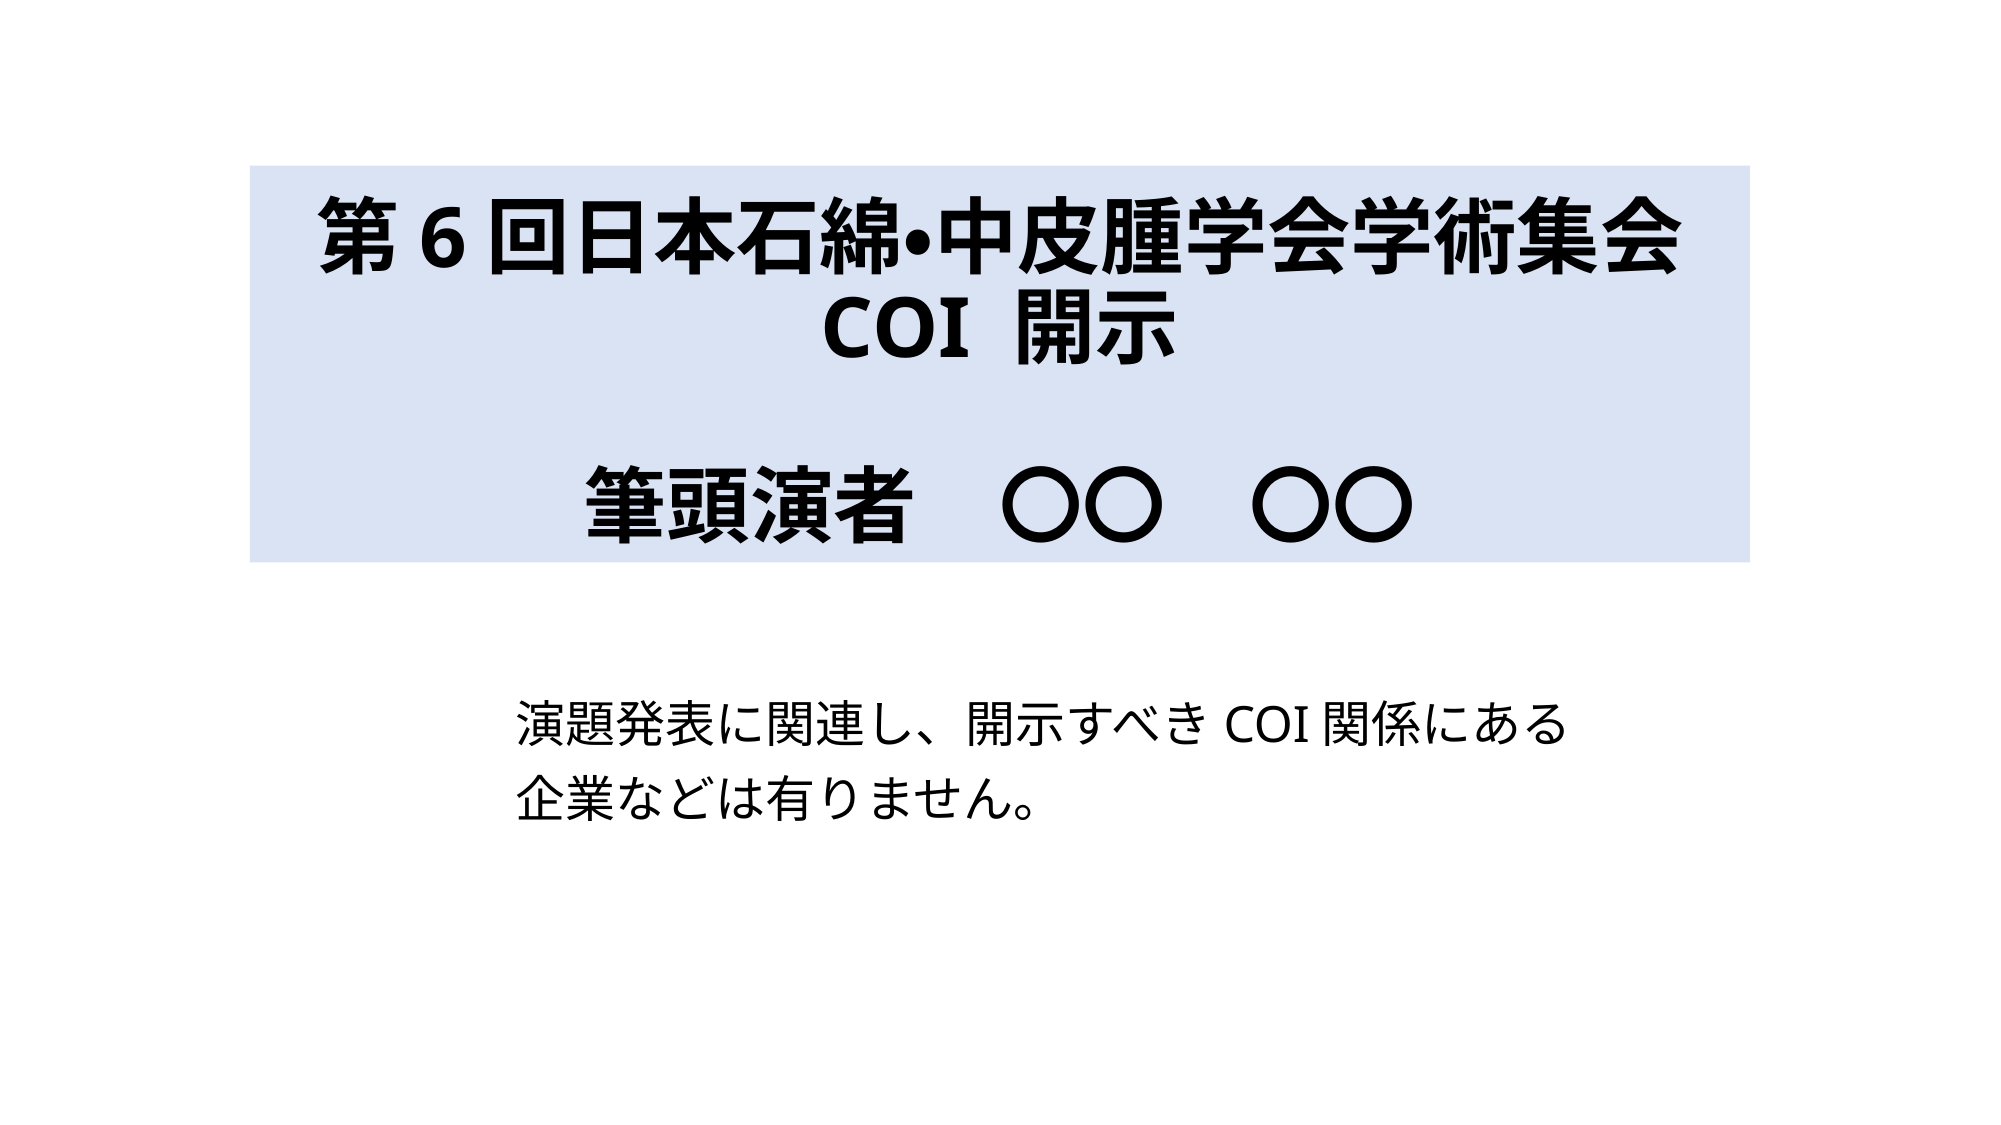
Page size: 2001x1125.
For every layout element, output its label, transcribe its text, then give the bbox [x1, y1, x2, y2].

subtitle 演題発表に関連し、開示すべきCOI関係にある 企業などは有りません。 [249, 692, 1750, 964]
title 第6回日本石綿・中皮腫学会学術集会 COI 開示 筆頭演者 〇〇 〇〇 [249, 165, 1750, 563]
